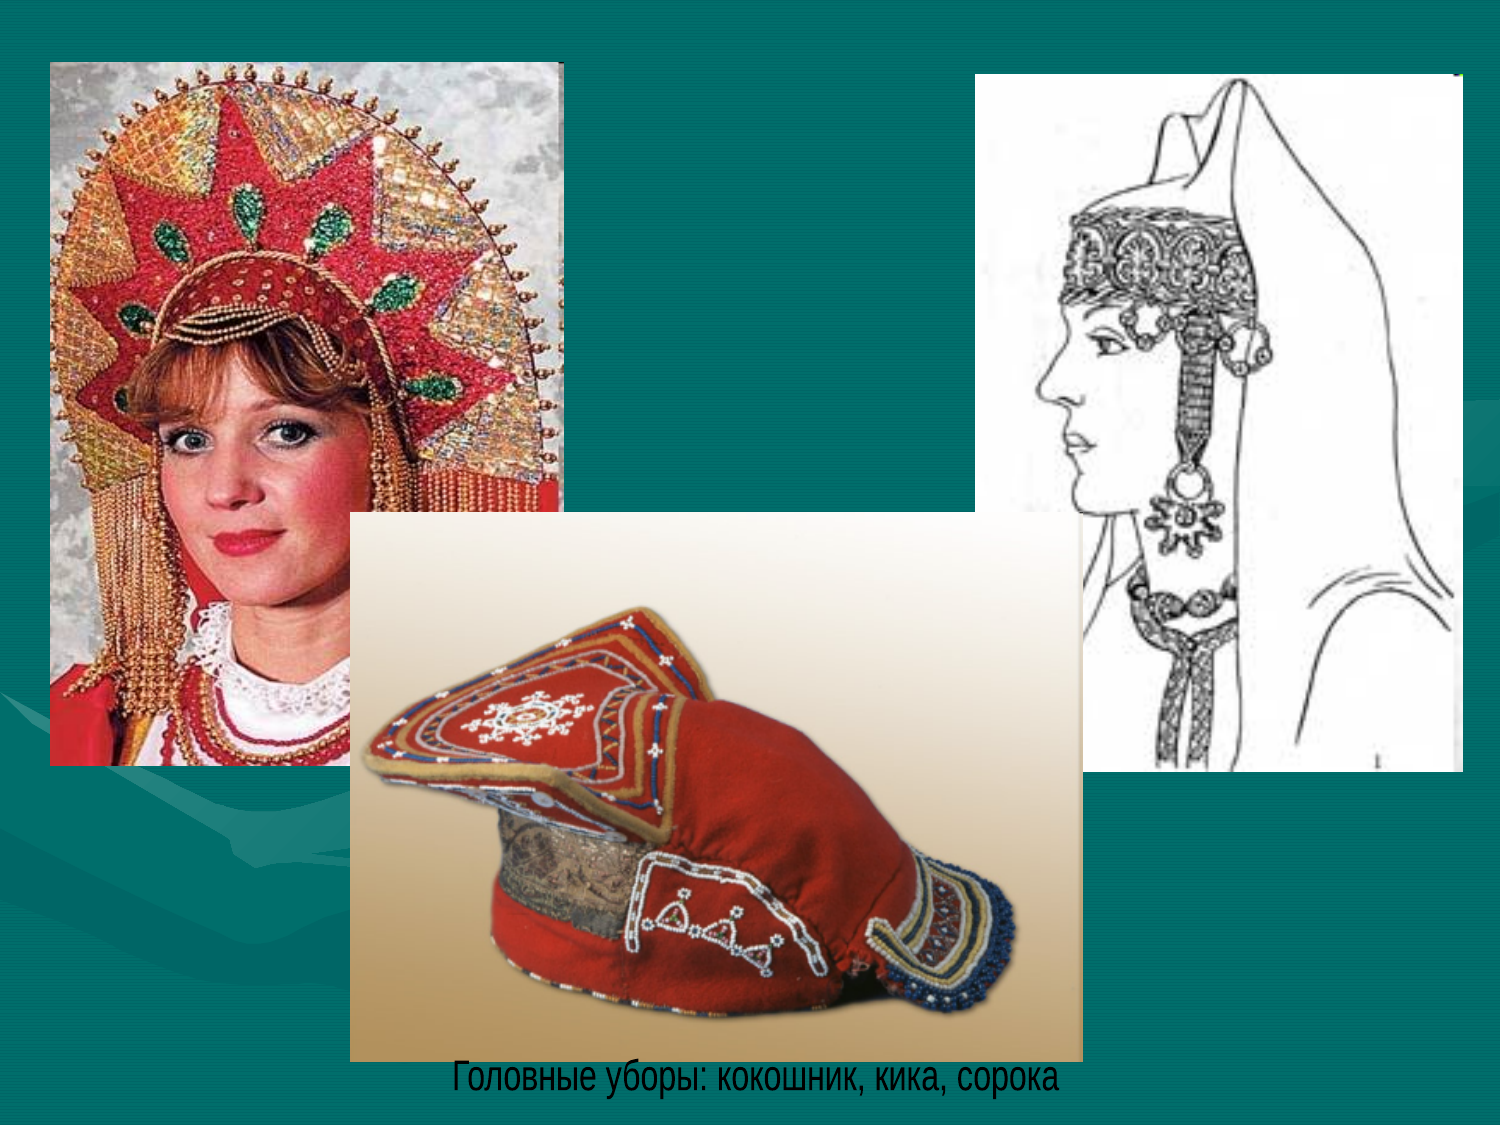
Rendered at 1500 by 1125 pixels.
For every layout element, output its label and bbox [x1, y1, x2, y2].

picture [49, 62, 1463, 1062]
